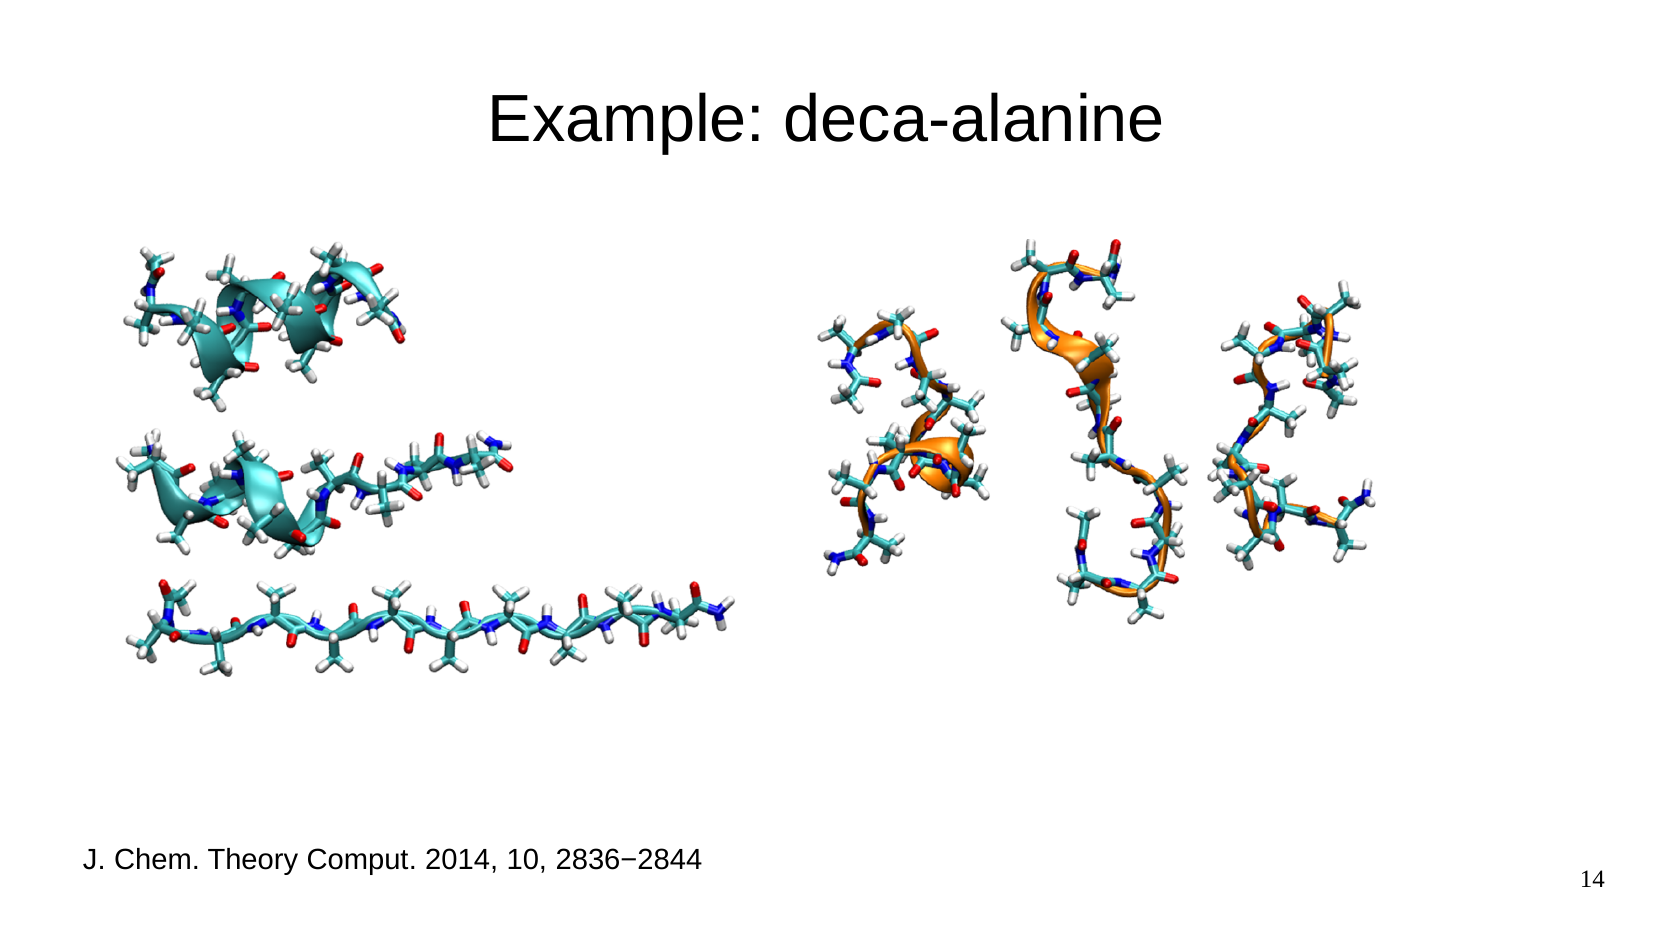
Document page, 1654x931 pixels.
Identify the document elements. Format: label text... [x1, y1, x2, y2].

picture [809, 239, 1381, 631]
text_box [82, 217, 1571, 757]
picture [104, 239, 751, 688]
text_box J. Chem. Theory Comput. 2014, 10, 2836−2844 [82, 840, 1215, 900]
text_box <number> [1544, 854, 1620, 915]
text_box Example: deca-alanine [82, 37, 1571, 192]
